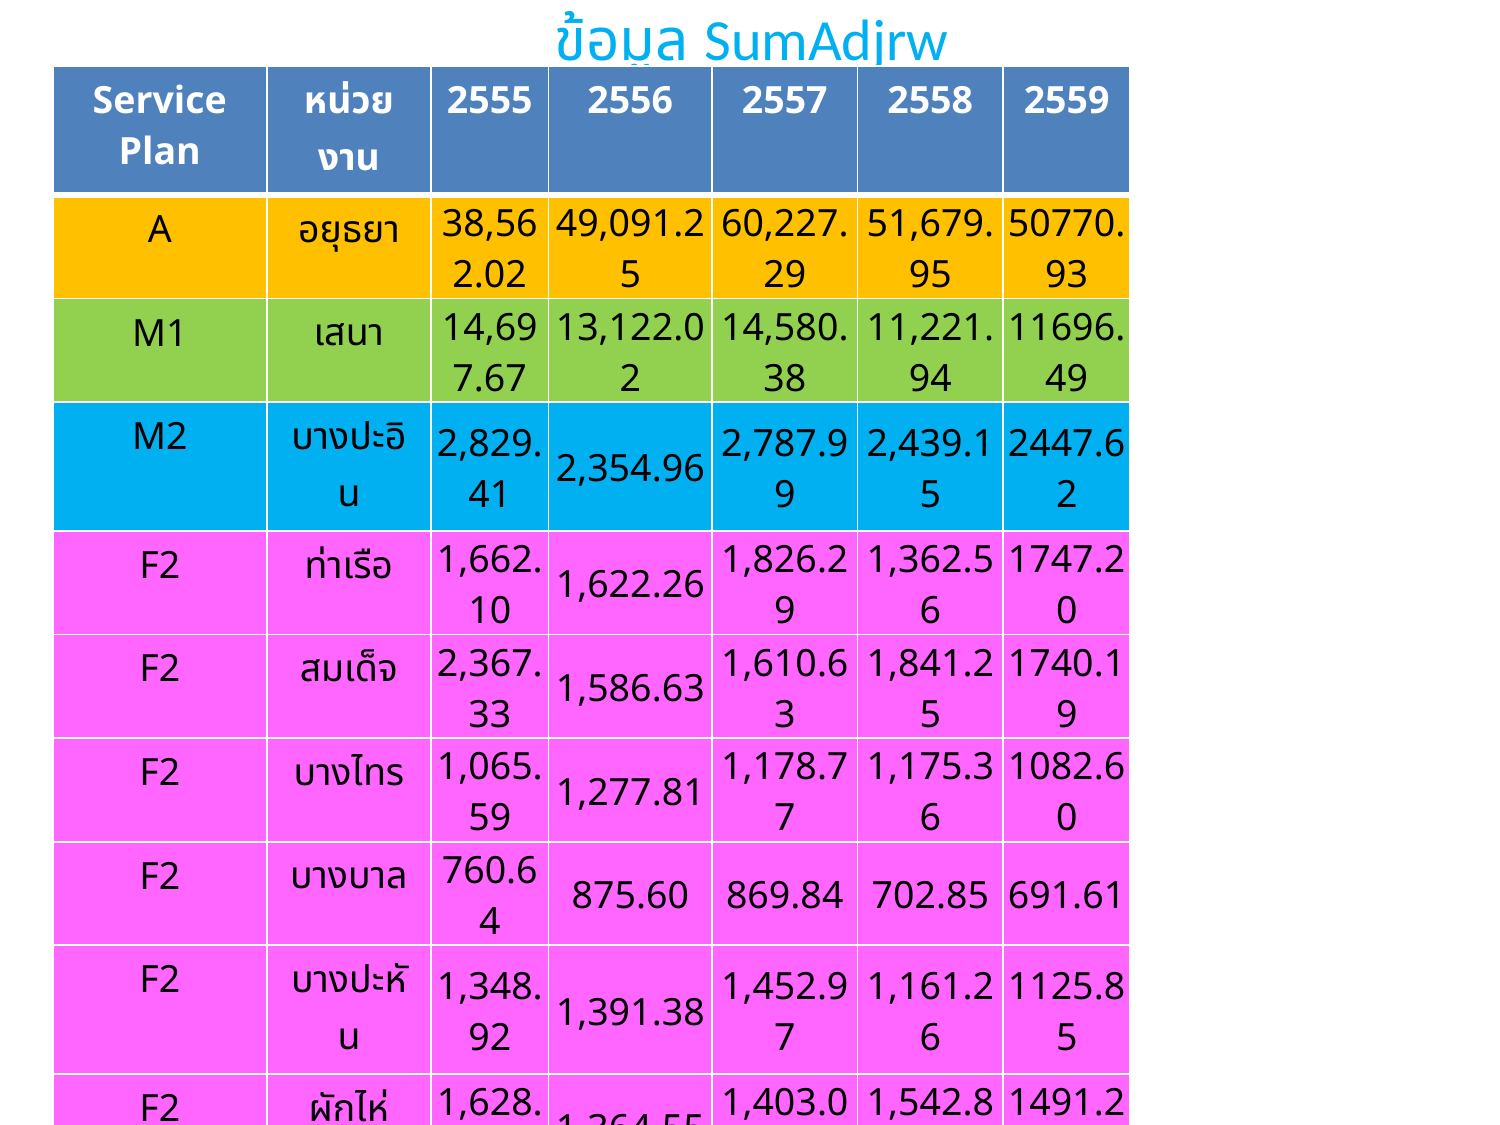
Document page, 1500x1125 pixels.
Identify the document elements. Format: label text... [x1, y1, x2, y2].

table_cell 1,348.92 [432, 946, 548, 1073]
table_cell M2 [54, 403, 266, 530]
table_cell F2 [54, 532, 266, 634]
table_cell F2 [54, 843, 266, 944]
table_cell 1491.28 [1004, 1075, 1129, 1125]
table_cell 702.85 [858, 843, 1002, 944]
table_cell 2,829.41 [432, 403, 548, 530]
table_header หน่วยงาน [268, 67, 430, 192]
table_header 2558 [858, 67, 1002, 192]
table_cell 1740.19 [1004, 635, 1129, 737]
table_cell 1,622.26 [549, 532, 711, 634]
table_header 2556 [549, 67, 711, 192]
table_cell 1,277.81 [549, 739, 711, 841]
table_cell 1,841.25 [858, 635, 1002, 737]
table_cell 2,367.33 [432, 635, 548, 737]
table_cell 38,562.02 [432, 198, 548, 298]
table_cell 1,364.55 [549, 1075, 711, 1125]
table_cell 1,826.29 [713, 532, 857, 634]
table_cell F2 [54, 1075, 266, 1125]
table_cell สมเด็จ [268, 635, 430, 737]
table_cell 1082.60 [1004, 739, 1129, 841]
table_cell 1,391.38 [549, 946, 711, 1073]
table_cell เสนา [268, 299, 430, 401]
table_cell 1,452.97 [713, 946, 857, 1073]
table_cell 2,354.96 [549, 403, 711, 530]
table_cell F2 [54, 635, 266, 737]
table_cell A [54, 198, 266, 298]
table_cell 1,362.56 [858, 532, 1002, 634]
table_cell M1 [54, 299, 266, 401]
table_cell บางปะหัน [268, 946, 430, 1073]
table_cell 1,586.63 [549, 635, 711, 737]
table_header 2555 [432, 67, 548, 192]
table_cell ผักไห่ [268, 1075, 430, 1125]
table_cell 11,221.94 [858, 299, 1002, 401]
title ข้อมูล SumAdjrw [76, 0, 1427, 73]
table_cell ท่าเรือ [268, 532, 430, 634]
table_cell 1747.20 [1004, 532, 1129, 634]
table_cell 60,227.29 [713, 198, 857, 298]
table_cell 1,403.01 [713, 1075, 857, 1125]
table_cell 1,628.68 [432, 1075, 548, 1125]
table_cell บางปะอิน [268, 403, 430, 530]
table_cell 1,178.77 [713, 739, 857, 841]
table_cell บางบาล [268, 843, 430, 944]
table_cell 14,697.67 [432, 299, 548, 401]
table_cell 50770.93 [1004, 198, 1129, 298]
table_cell 869.84 [713, 843, 857, 944]
table_cell 2,439.15 [858, 403, 1002, 530]
table_cell 1,065.59 [432, 739, 548, 841]
table_cell 875.60 [549, 843, 711, 944]
table_cell F2 [54, 946, 266, 1073]
table_cell 11696.49 [1004, 299, 1129, 401]
table_header 2557 [713, 67, 857, 192]
table_cell 1125.85 [1004, 946, 1129, 1073]
table_cell 2,787.99 [713, 403, 857, 530]
table_cell 2447.62 [1004, 403, 1129, 530]
table_cell F2 [54, 739, 266, 841]
table_cell 14,580.38 [713, 299, 857, 401]
table_cell อยุธยา [268, 198, 430, 298]
table_cell 760.64 [432, 843, 548, 944]
table_cell บางไทร [268, 739, 430, 841]
table_cell 1,542.80 [858, 1075, 1002, 1125]
table_cell 49,091.25 [549, 198, 711, 298]
table_cell 1,662.10 [432, 532, 548, 634]
table_cell 1,610.63 [713, 635, 857, 737]
table_cell 691.61 [1004, 843, 1129, 944]
table_cell 51,679.95 [858, 198, 1002, 298]
table_cell 13,122.02 [549, 299, 711, 401]
table_cell 1,175.36 [858, 739, 1002, 841]
table_header 2559 [1004, 67, 1129, 192]
table_cell 1,161.26 [858, 946, 1002, 1073]
table_header Service Plan [54, 67, 266, 192]
